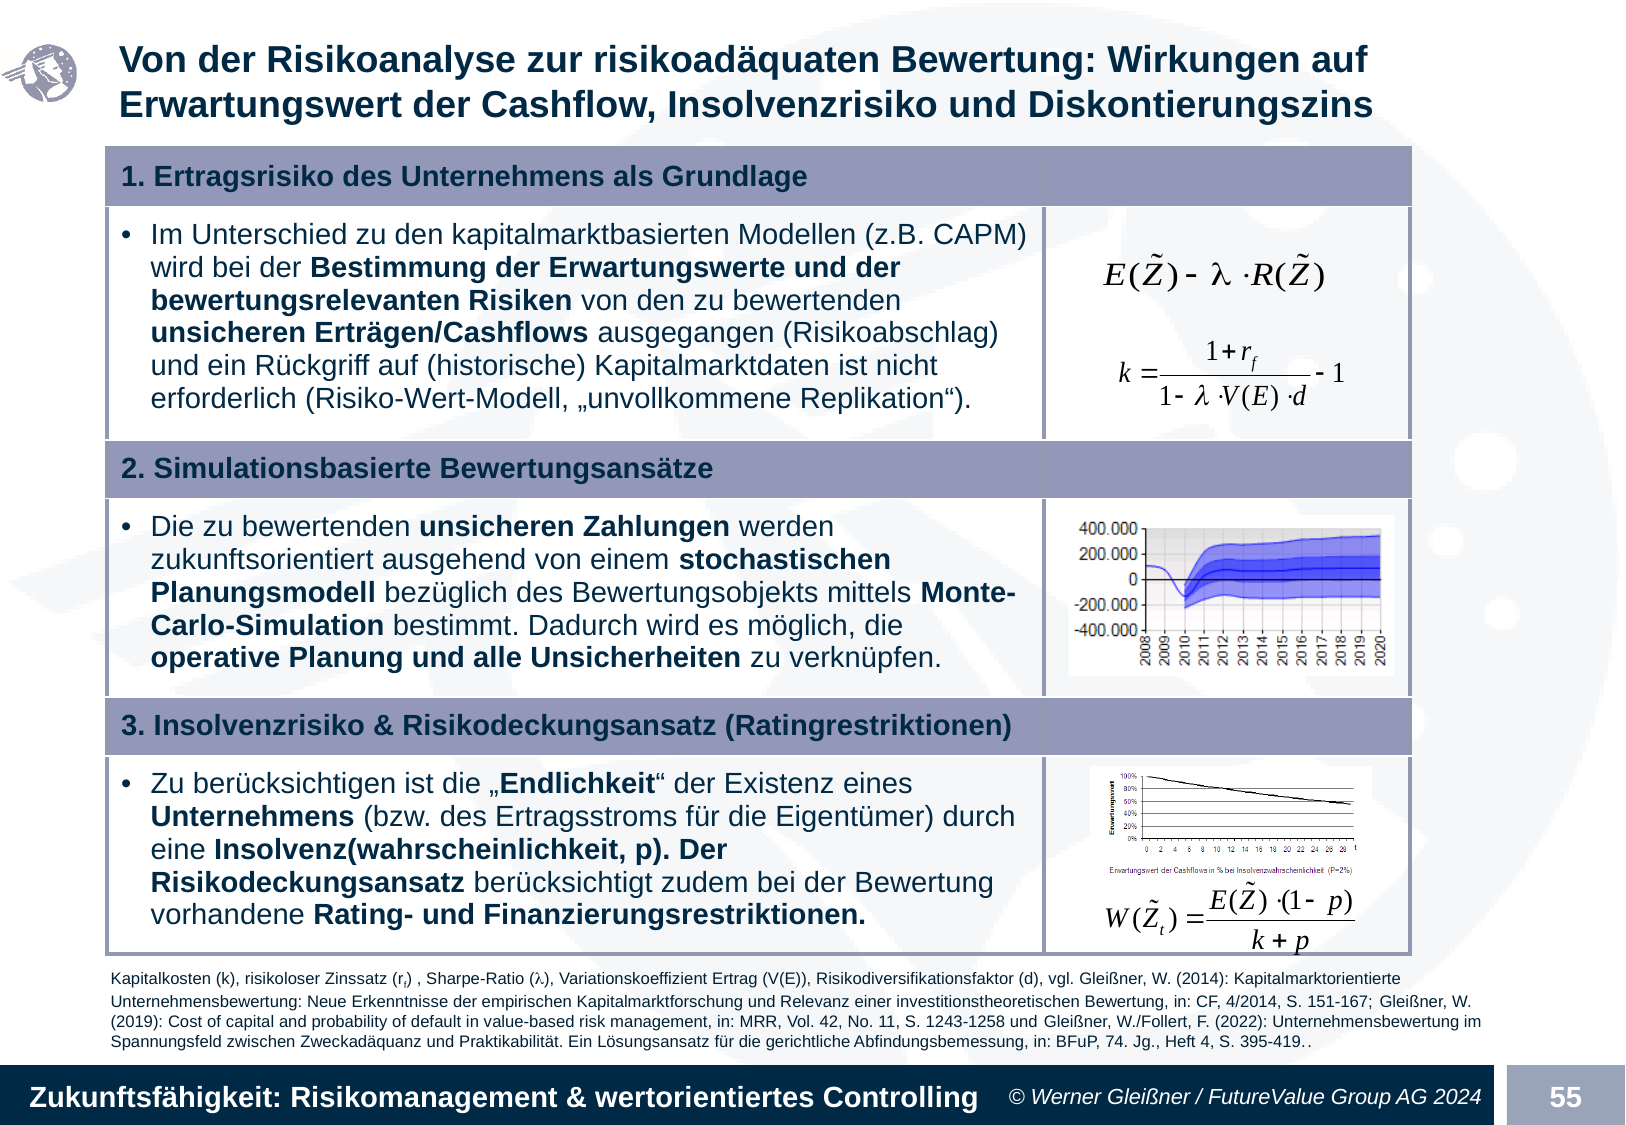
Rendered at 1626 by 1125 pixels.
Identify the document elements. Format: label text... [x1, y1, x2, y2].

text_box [1114, 331, 1349, 418]
table_cell [1046, 757, 1408, 952]
picture [0, 0, 1625, 1125]
table_cell [1046, 207, 1408, 439]
title Von der Risikoanalyse zur risikoadäquaten Bewertung: Wirkungen auf Erwartungswert der Cashflow, Insolvenzrisiko und Diskontierungszins [107, 29, 1534, 130]
table_cell [1046, 441, 1408, 498]
table_cell Die zu bewertenden unsicheren Zahlungen werden zukunftsorientiert ausgehend von einem stochastischen Planungsmodell bezüglich des Bewertungsobjekts mittels Monte-Carlo-Simulation bestimmt. Dadurch wird es möglich, die operative Planung und alle Unsicherheiten zu verknüpfen. [109, 499, 1042, 696]
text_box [1096, 250, 1334, 300]
table_cell Im Unterschied zu den kapitalmarktbasierten Modellen (z.B. CAPM) wird bei der Bestimmung der Erwartungswerte und der bewertungsrelevanten Risiken von den zu bewertenden unsicheren Erträgen/Cashflows ausgegangen (Risikoabschlag) und ein Rückgriff auf (historische) Kapitalmarktdaten ist nicht erforderlich (Risiko-Wert-Modell, „unvollkommene Replikation“). [109, 207, 1042, 439]
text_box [1102, 877, 1361, 962]
table_header 1. Ertragsrisiko des Unternehmens als Grundlage [109, 150, 1042, 206]
table_header [1046, 150, 1408, 206]
table_cell [1046, 499, 1408, 696]
table_cell [1046, 698, 1408, 755]
table_cell 3. Insolvenzrisiko & Risikodeckungsansatz (Ratingrestriktionen) [109, 698, 1042, 755]
table_cell 2. Simulationsbasierte Bewertungsansätze [109, 441, 1042, 498]
table_cell Zu berücksichtigen ist die „Endlichkeit“ der Existenz eines Unternehmens (bzw. des Ertragsstroms für die Eigentümer) durch eine Insolvenz(wahrscheinlichkeit, p). Der Risikodeckungsansatz berücksichtigt zudem bei der Bewertung vorhandene Rating- und Finanzierungsrestriktionen. [109, 757, 1042, 952]
text_box Kapitalkosten (k), risikoloser Zinssatz (rf) , Sharpe-Ratio (), Variationskoeffizient Ertrag (V(E)), Risikodiversifikationsfaktor (d), vgl. Gleißner, W. (2014): Kapitalmarktorientierte Unternehmensbewertung: Neue Erkenntnisse der empirischen Kapitalmarktforschung und Relevanz einer investitionstheoretischen Bewertung, in: CF, 4/2014, S. 151-167; Gleißner, W. (2019): Cost of capital and probability of default in value-based risk management, in: MRR, Vol. 42, No. 11, S. 1243-1258 und Gleißner, W./Follert, F. (2022): Unternehmensbewertung im Spannungsfeld zwischen Zweckadäquanz und Praktikabilität. Ein Lösungsansatz für die gerichtliche Abfindungsbemessung, in: BFuP, 74. Jg., Heft 4, S. 395-419.. [95, 960, 1498, 1058]
